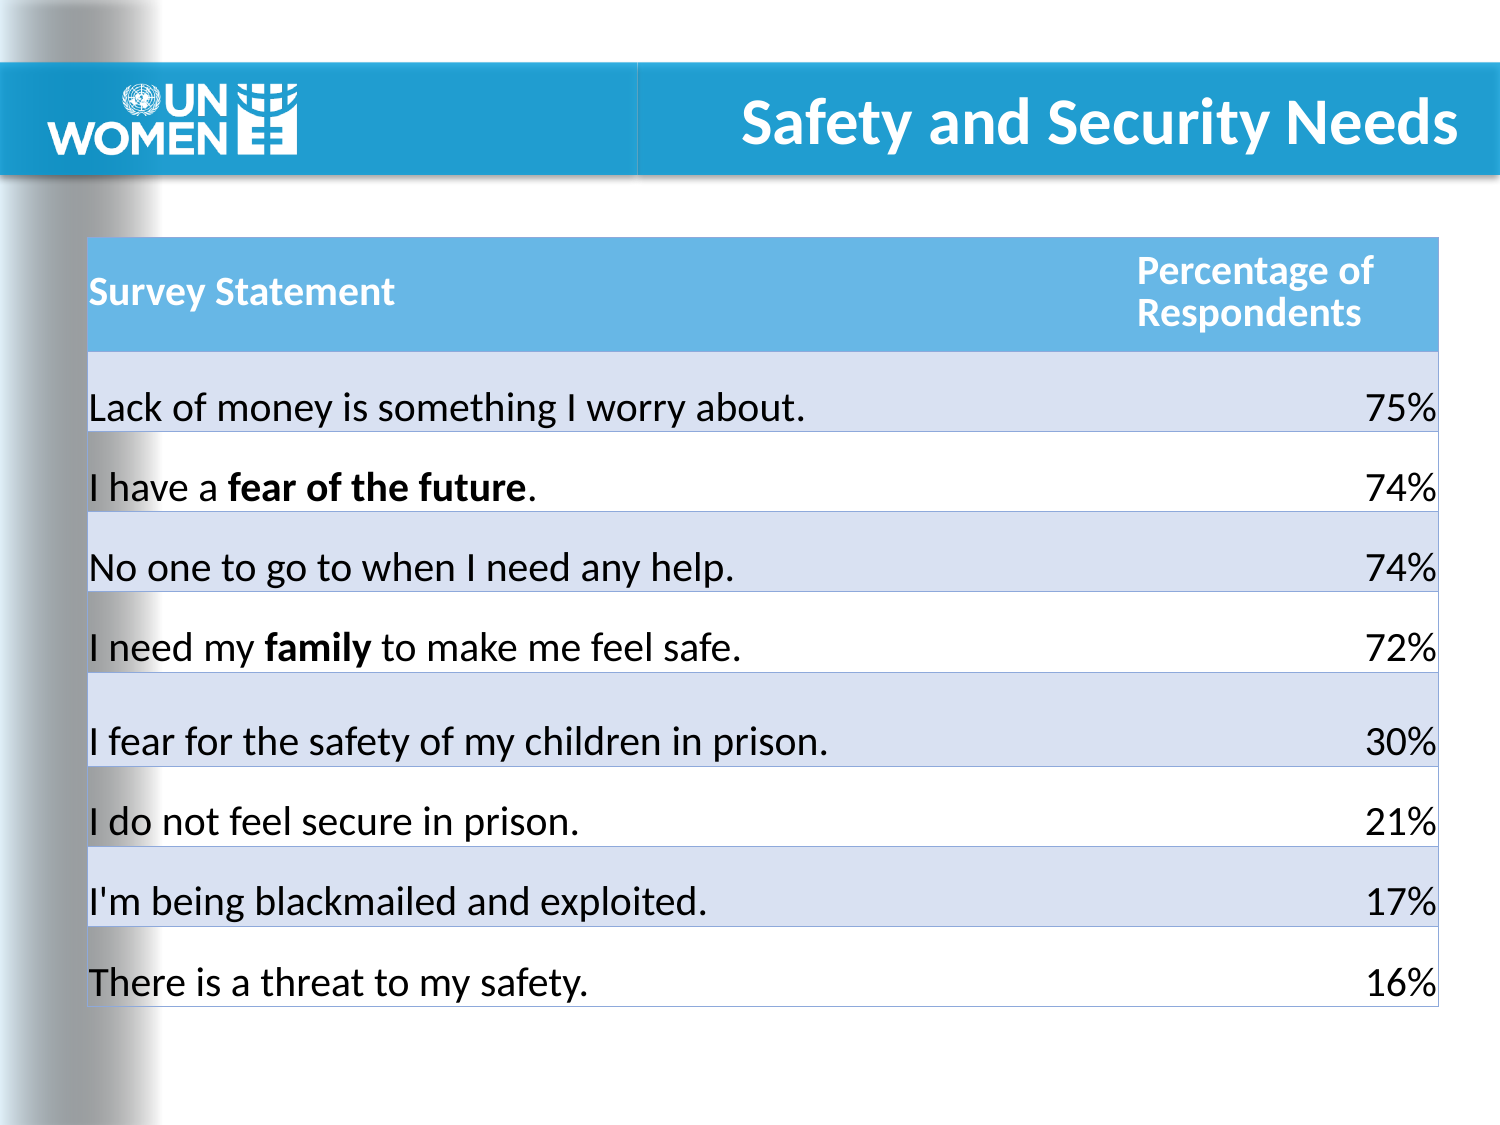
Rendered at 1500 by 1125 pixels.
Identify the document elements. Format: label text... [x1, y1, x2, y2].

table_cell I need my family to make me feel safe. [88, 592, 1136, 672]
table_cell 75% [1136, 352, 1438, 431]
table_cell 17% [1136, 847, 1438, 926]
picture [43, 80, 300, 163]
table_cell 72% [1136, 592, 1438, 672]
table_cell I do not feel secure in prison. [88, 767, 1136, 846]
list [150, 200, 1457, 1025]
table_header Survey Statement [88, 238, 1136, 351]
title Safety and Security Needs [379, 68, 1475, 167]
table_cell No one to go to when I need any help. [88, 512, 1136, 591]
table_cell I have a fear of the future. [88, 432, 1136, 511]
table_header Percentage of Respondents [1136, 238, 1438, 351]
table_cell 21% [1136, 767, 1438, 846]
table_cell 30% [1136, 673, 1438, 766]
table_cell 16% [1136, 927, 1438, 1006]
table_cell There is a threat to my safety. [88, 927, 1136, 1006]
table_cell Lack of money is something I worry about. [88, 352, 1136, 431]
table_cell I fear for the safety of my children in prison. [88, 673, 1136, 766]
table_cell I'm being blackmailed and exploited. [88, 847, 1136, 926]
table_cell 74% [1136, 432, 1438, 511]
table_cell 74% [1136, 512, 1438, 591]
